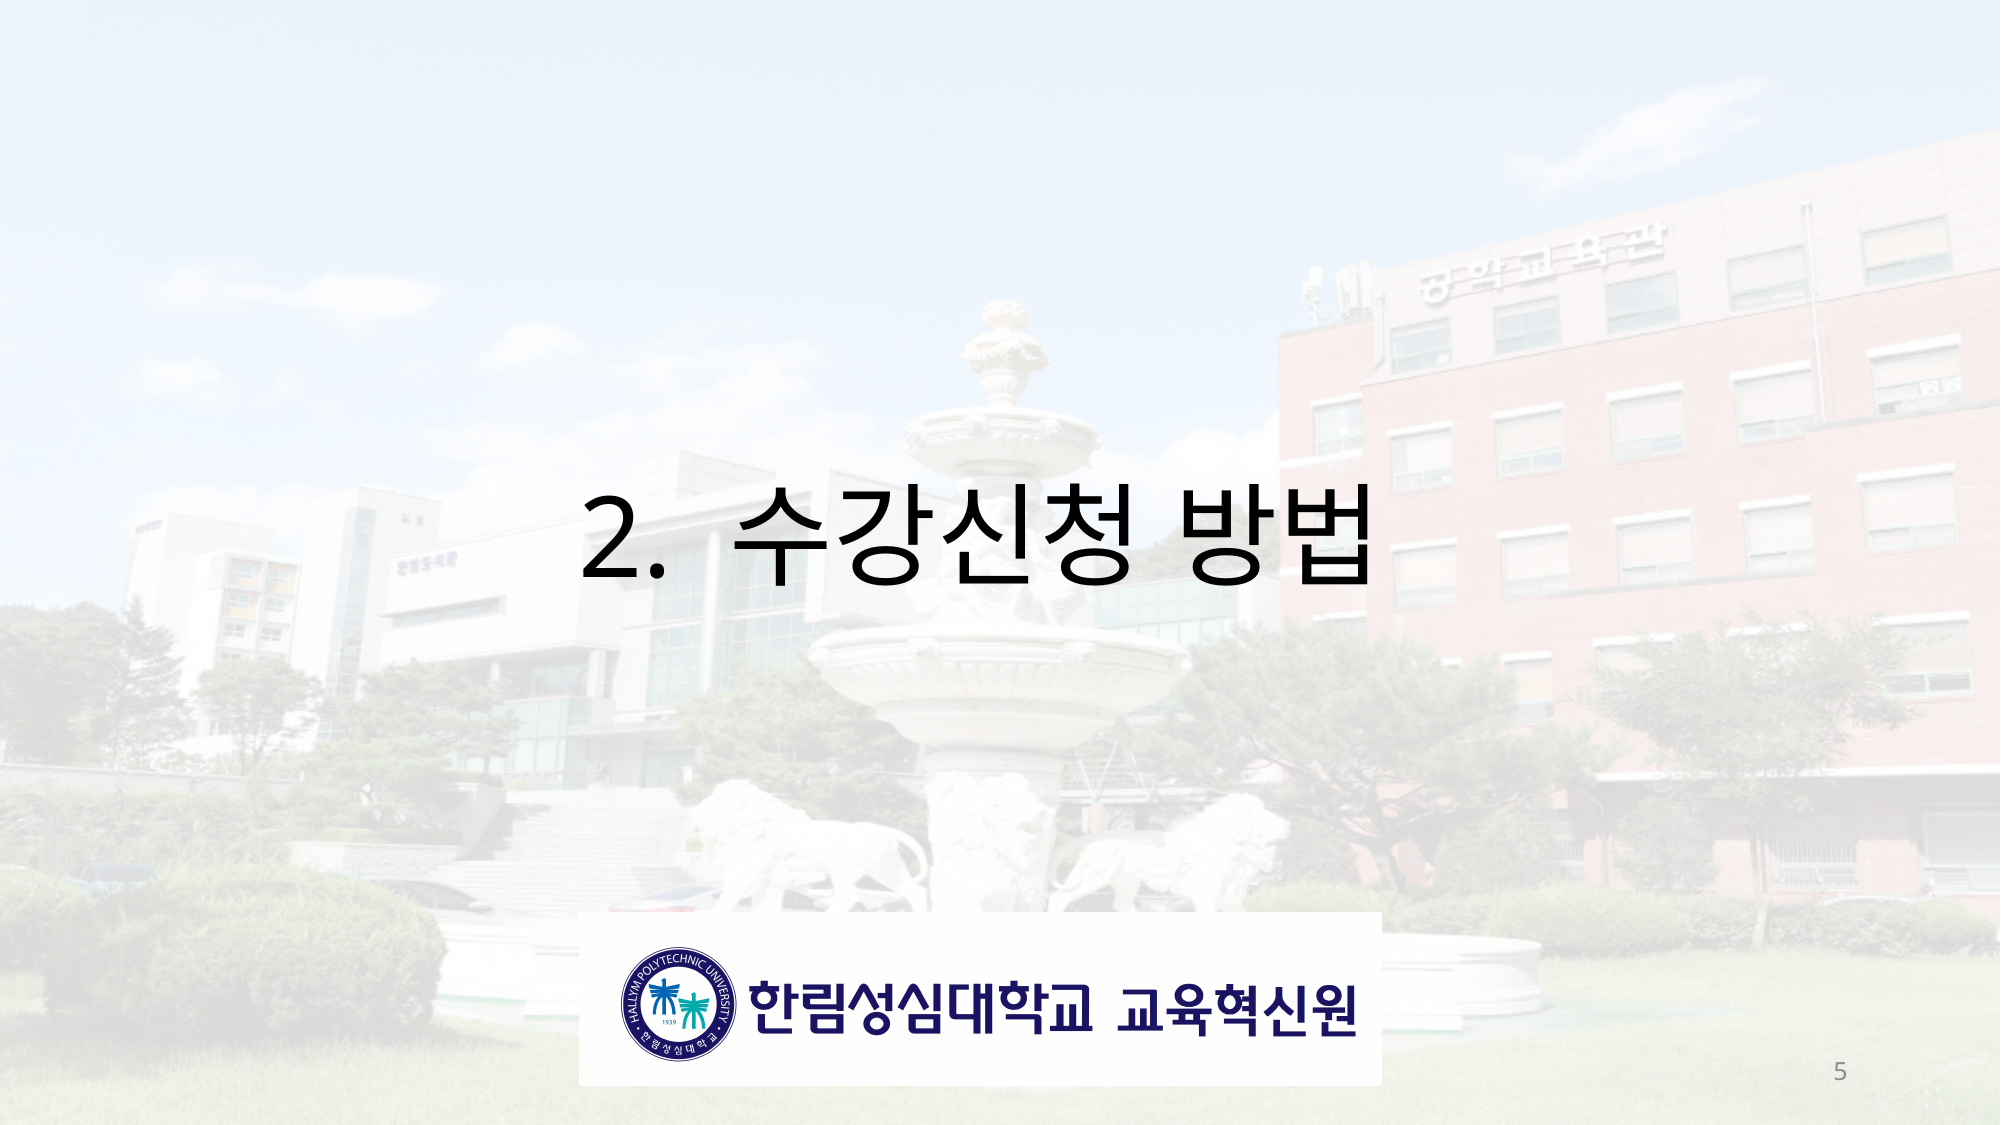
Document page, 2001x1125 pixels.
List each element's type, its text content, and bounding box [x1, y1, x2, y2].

text_box 2. 수강신청 방법 [563, 457, 1398, 607]
slide_number 5 [1412, 1042, 1863, 1103]
picture [579, 912, 1382, 1086]
